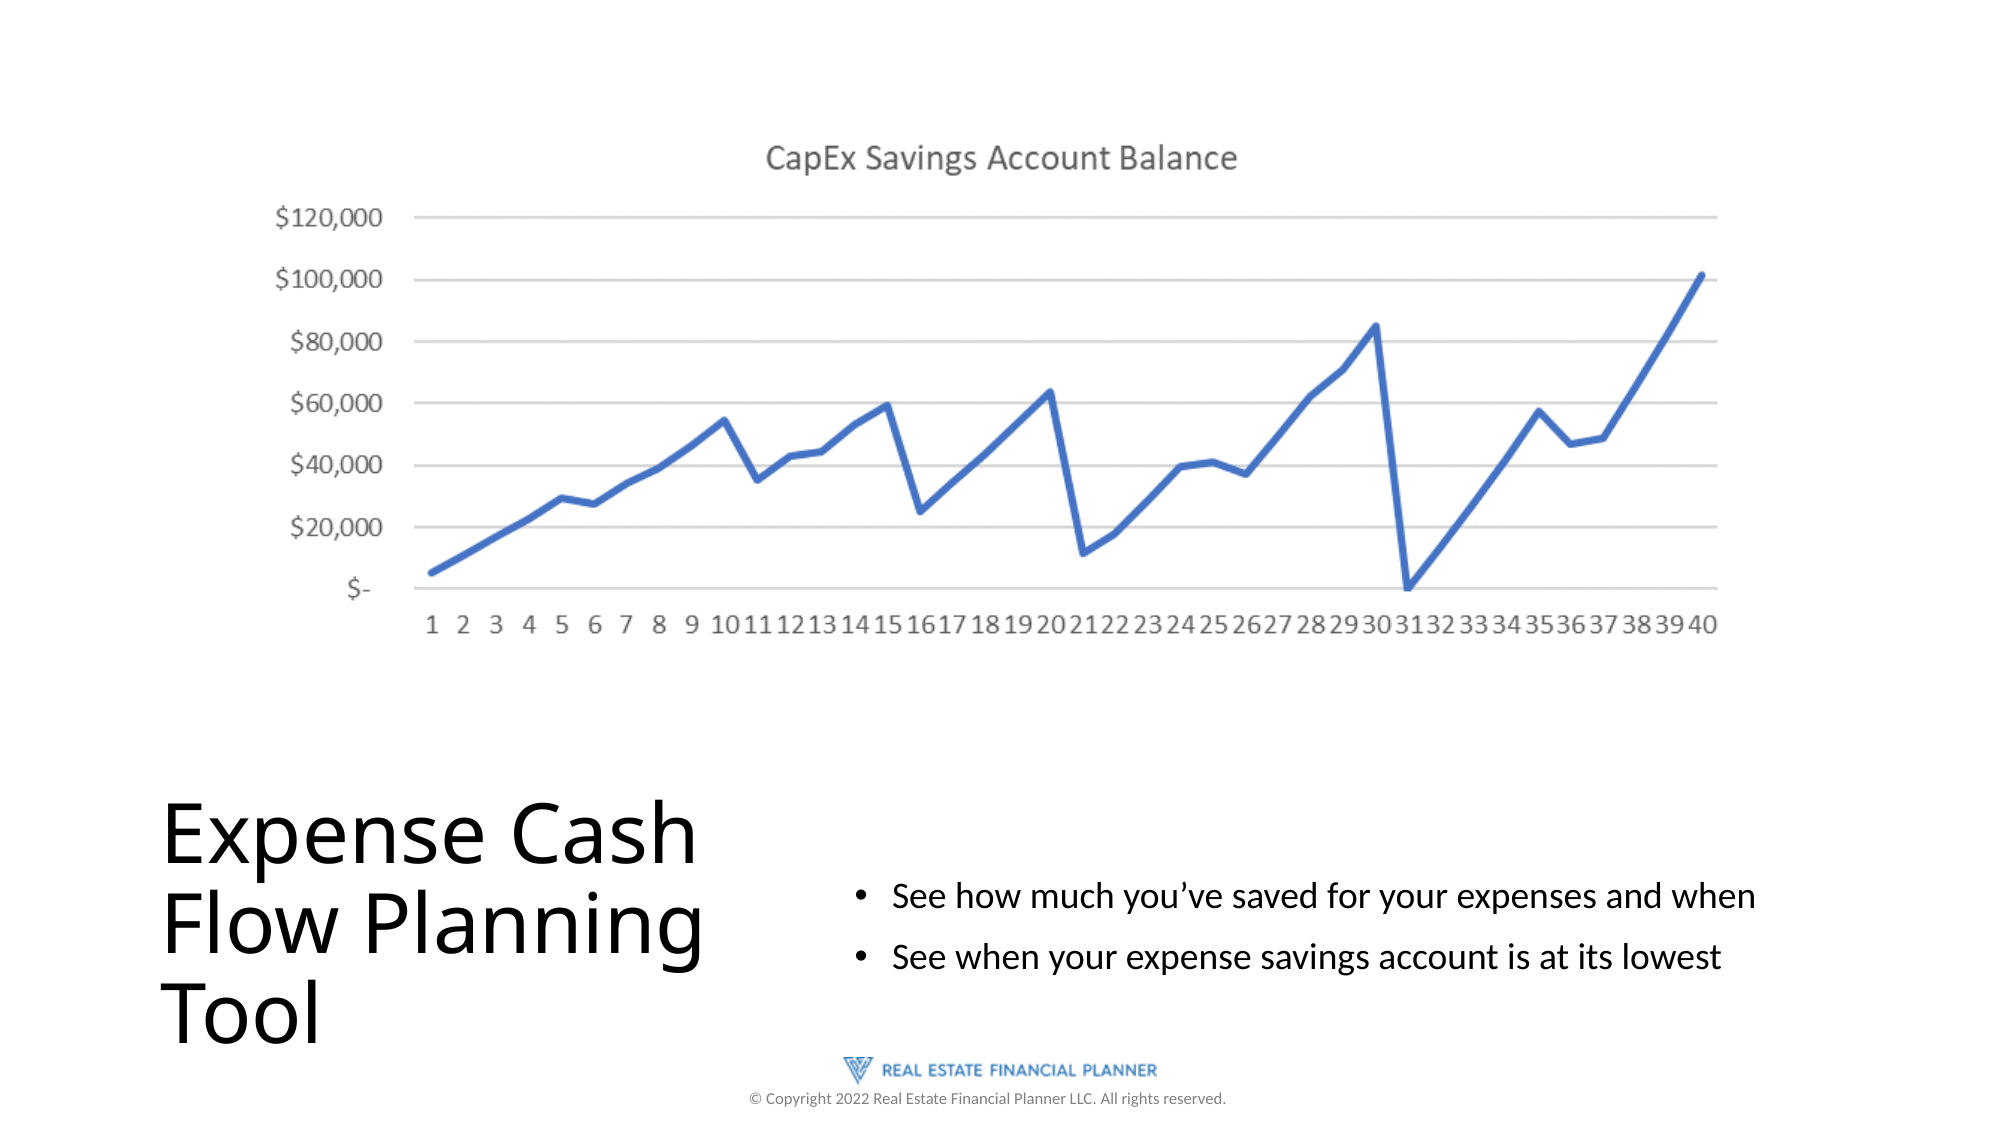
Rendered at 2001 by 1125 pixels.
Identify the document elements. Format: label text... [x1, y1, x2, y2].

title Expense Cash Flow Planning Tool [145, 780, 794, 1073]
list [250, 110, 1752, 662]
list See how much you’ve saved for your expenses and when See when your expense savings account is at its lowest [839, 782, 1871, 1073]
picture [843, 1073, 1157, 1085]
